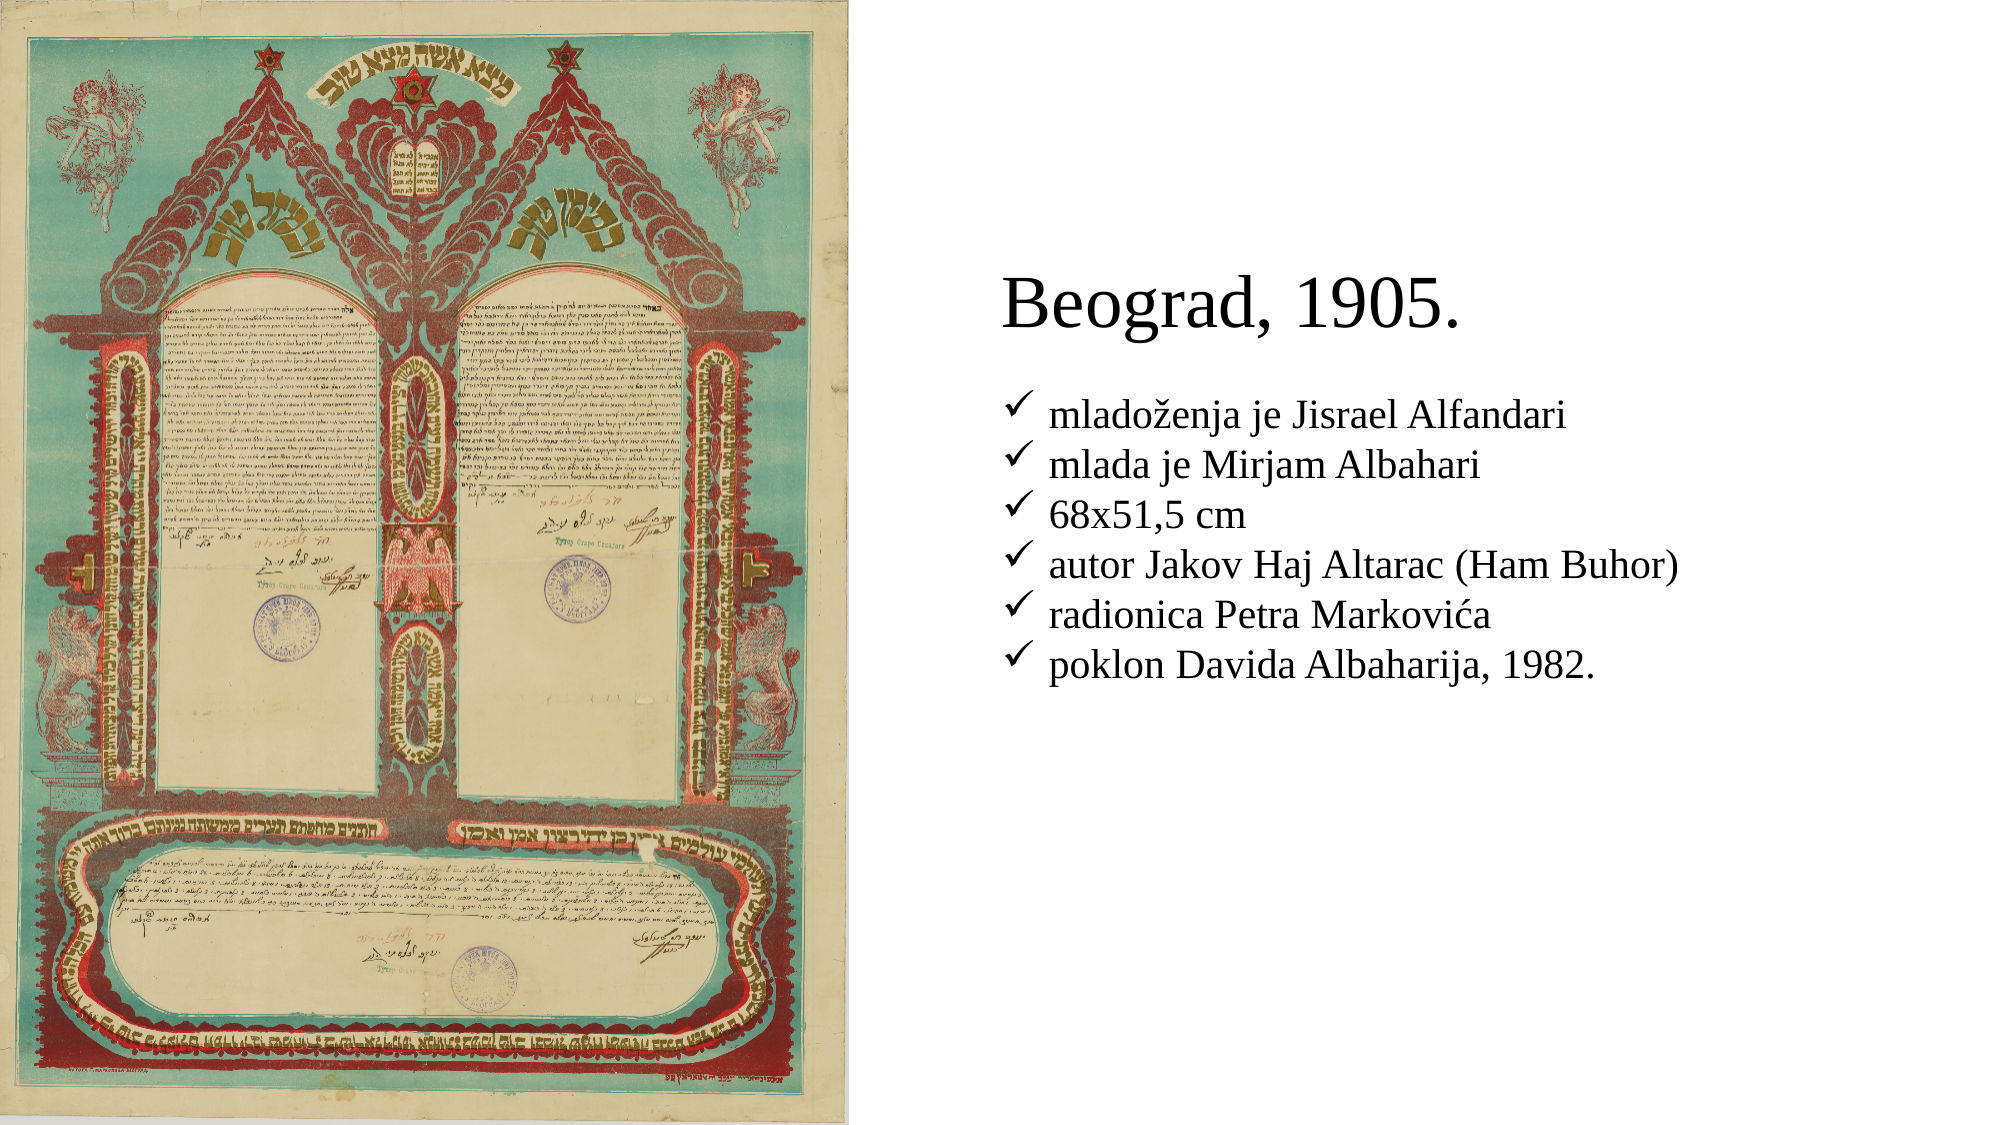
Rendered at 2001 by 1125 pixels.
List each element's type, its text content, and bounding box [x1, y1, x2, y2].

text_box Beograd, 1905. mladoženja je Jisrael Alfandari mlada je Mirjam Albahari 68x51,5 cm autor Jakov Haj Altarac (Ham Buhor) radionica Petra Markovića poklon Davida Albaharija, 1982. [987, 244, 1925, 695]
picture [0, 0, 850, 1125]
